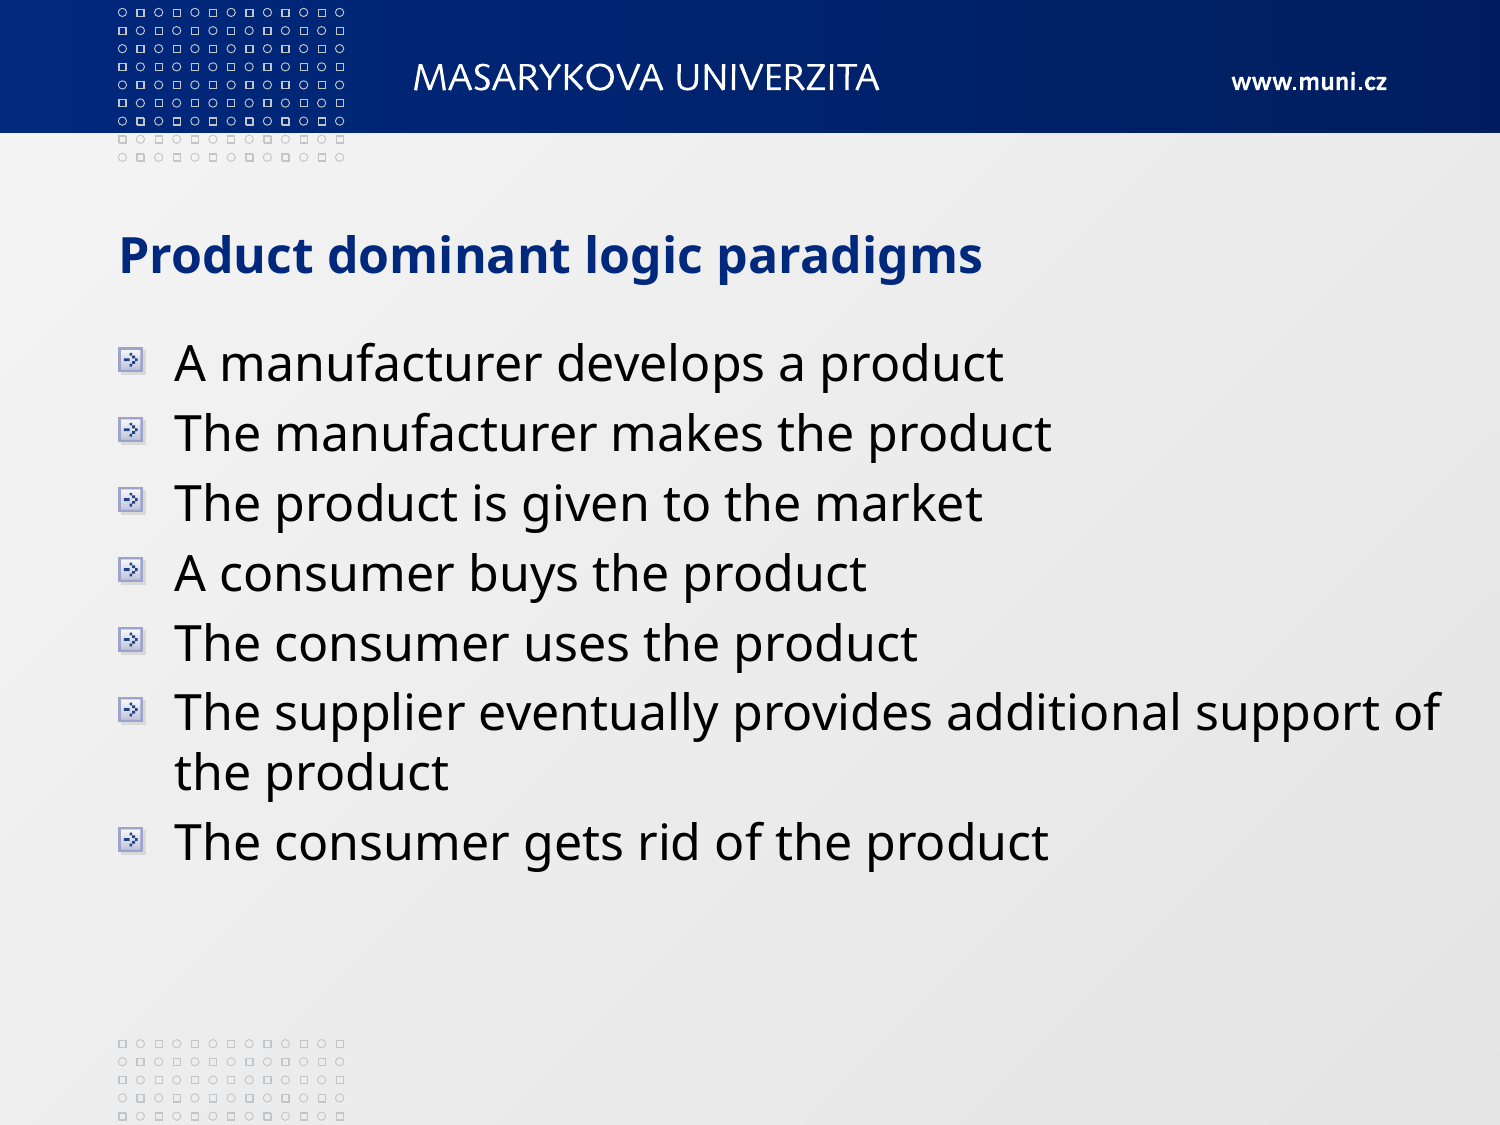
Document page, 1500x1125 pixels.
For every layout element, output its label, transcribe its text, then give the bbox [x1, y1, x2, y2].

list A manufacturer develops a product The manufacturer makes the product The product is given to the market A consumer buys the product The consumer uses the product The supplier eventually provides additional support of the product The consumer gets rid of the product [118, 331, 1469, 1006]
title Product dominant logic paradigms [118, 184, 1403, 291]
